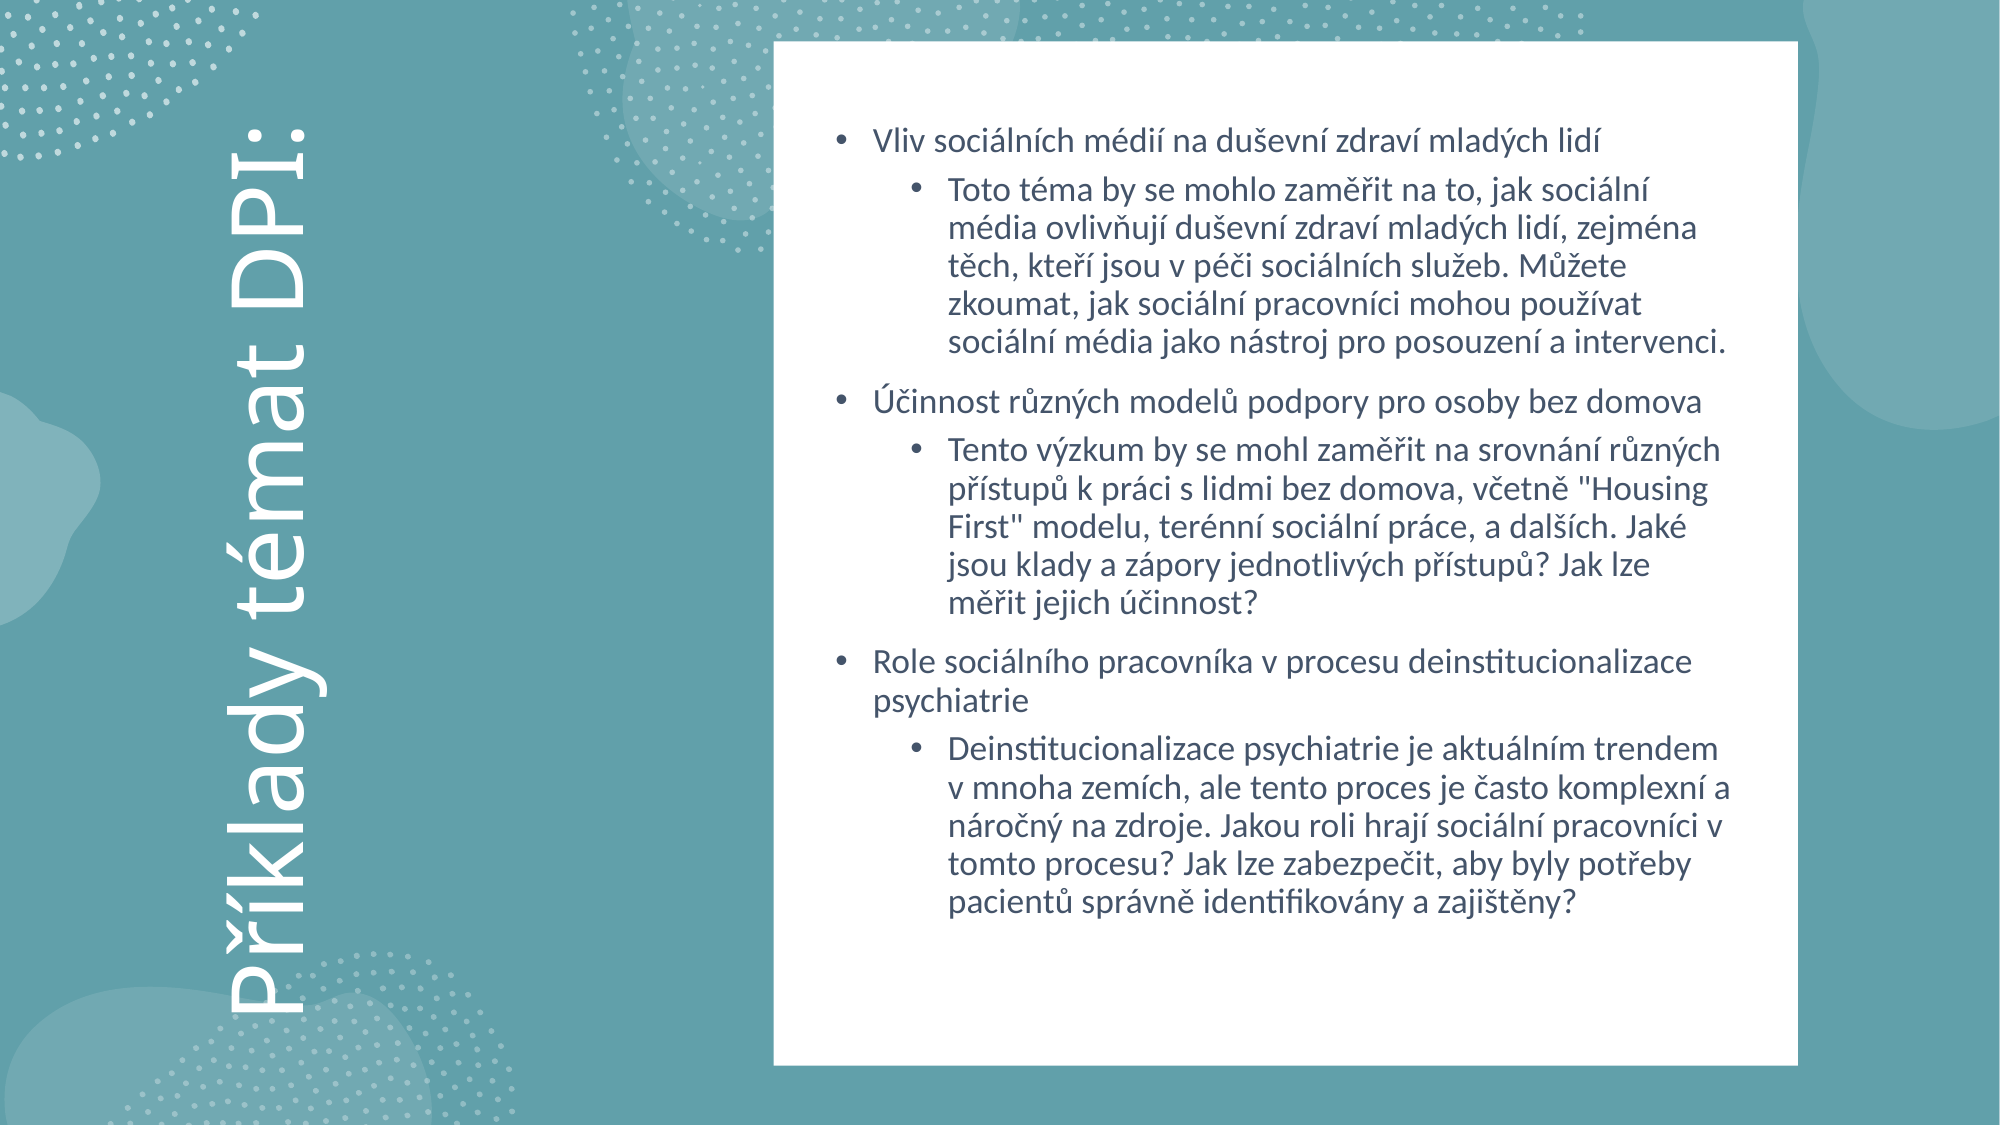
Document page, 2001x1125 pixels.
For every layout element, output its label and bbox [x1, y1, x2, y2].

text_box [0, 0, 2000, 1125]
